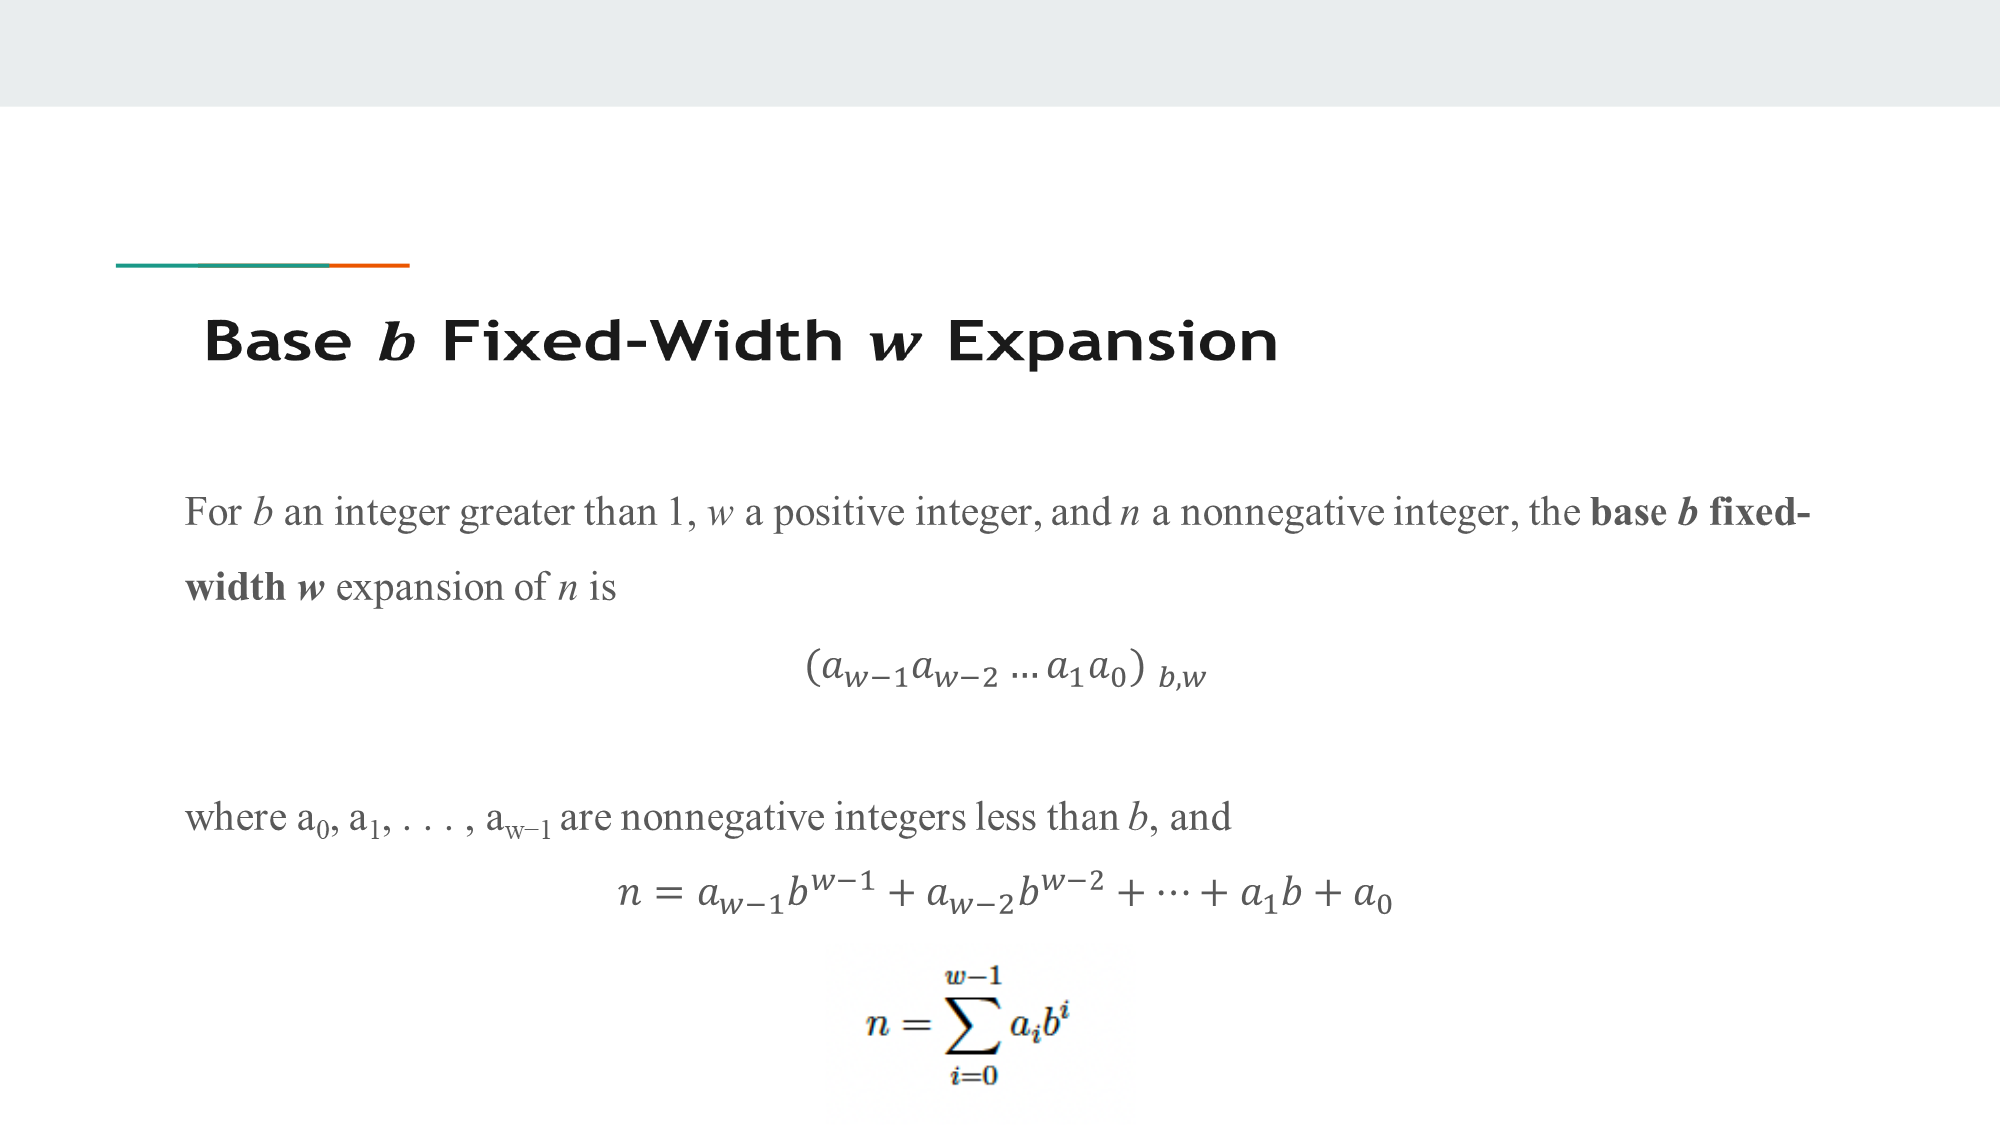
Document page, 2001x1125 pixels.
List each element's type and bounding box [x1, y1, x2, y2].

list [159, 454, 1842, 950]
title [159, 288, 1842, 406]
picture [824, 943, 1136, 1125]
